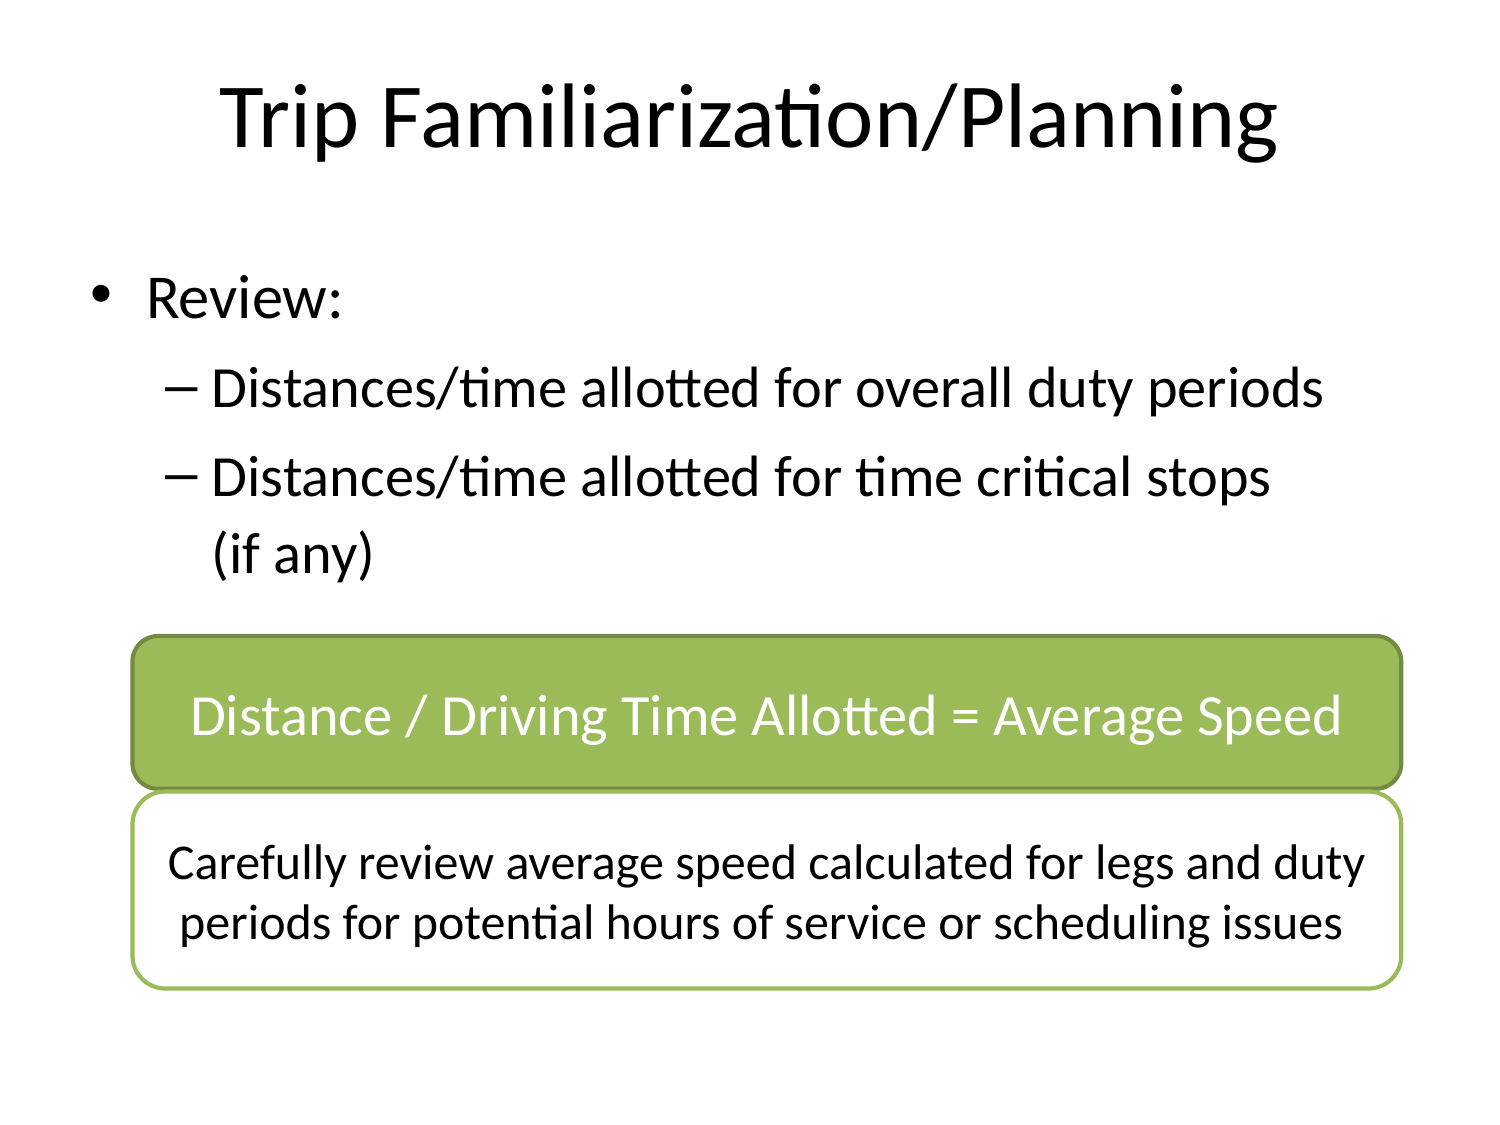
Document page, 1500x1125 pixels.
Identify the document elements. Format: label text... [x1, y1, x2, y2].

title Trip Familiarization/Planning [75, 33, 1425, 188]
text_box Distance / Driving Time Allotted = Average Speed [130, 633, 1404, 791]
text_box Carefully review average speed calculated for legs and duty periods for potential hours of service or scheduling issues [130, 789, 1404, 991]
list Review: Distances/time allotted for overall duty periods Distances/time allotted for time critical stops (if any) [75, 233, 1344, 636]
